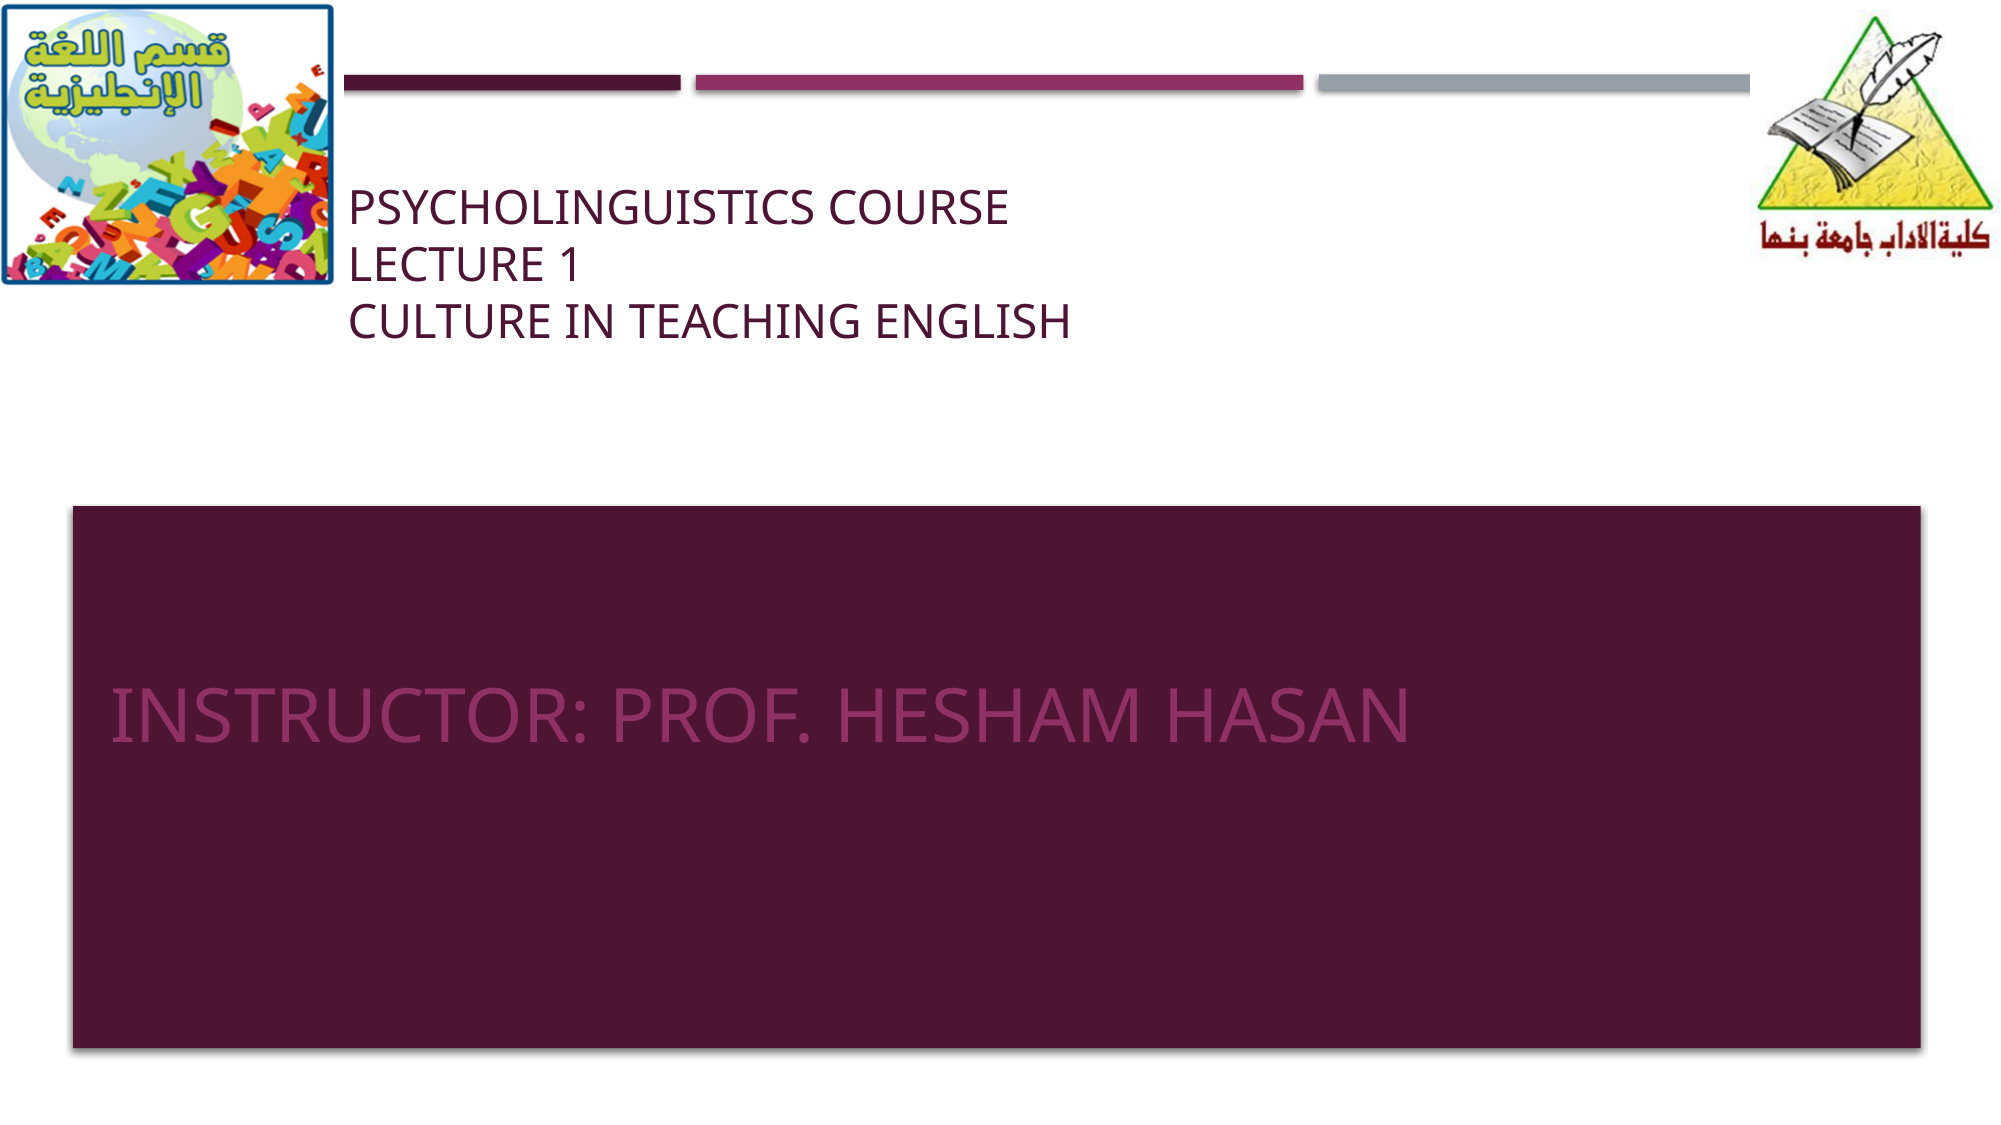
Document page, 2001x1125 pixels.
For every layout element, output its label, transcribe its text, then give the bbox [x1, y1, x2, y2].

picture [1750, 9, 2000, 260]
title Psycholinguistics Course LECTURE 1 Culture in teaching English [332, 170, 2000, 412]
picture [0, 0, 344, 292]
subtitle INSTRUCTOR: Prof. Hesham Hasan [95, 660, 1899, 1014]
